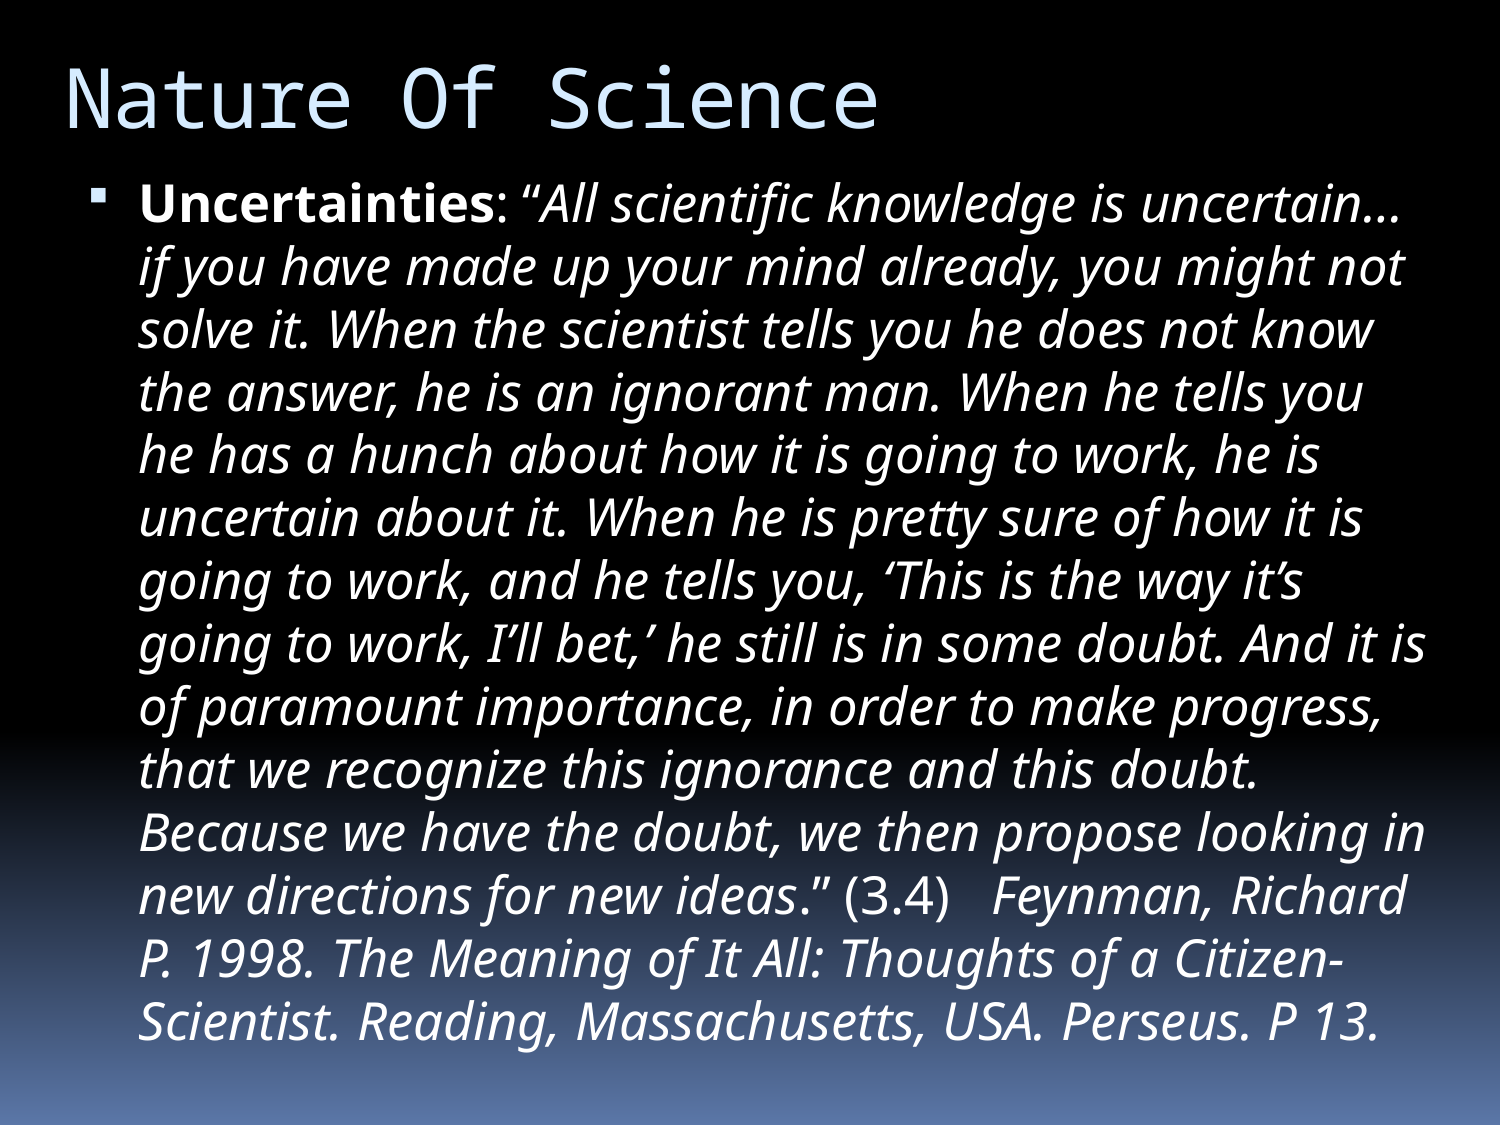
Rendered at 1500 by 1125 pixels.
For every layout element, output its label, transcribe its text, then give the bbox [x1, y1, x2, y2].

list Uncertainties: “All scientific knowledge is uncertain… if you have made up your mind already, you might not solve it. When the scientist tells you he does not know the answer, he is an ignorant man. When he tells you he has a hunch about how it is going to work, he is uncertain about it. When he is pretty sure of how it is going to work, and he tells you, ‘This is the way it’s going to work, I’ll bet,’ he still is in some doubt. And it is of paramount importance, in order to make progress, that we recognize this ignorance and this doubt. Because we have the doubt, we then propose looking in new directions for new ideas.” (3.4) Feynman, Richard P. 1998. The Meaning of It All: Thoughts of a Citizen-Scientist. Reading, Massachusetts, USA. Perseus. P 13. [62, 162, 1450, 1088]
title Nature Of Science [50, 37, 1325, 188]
